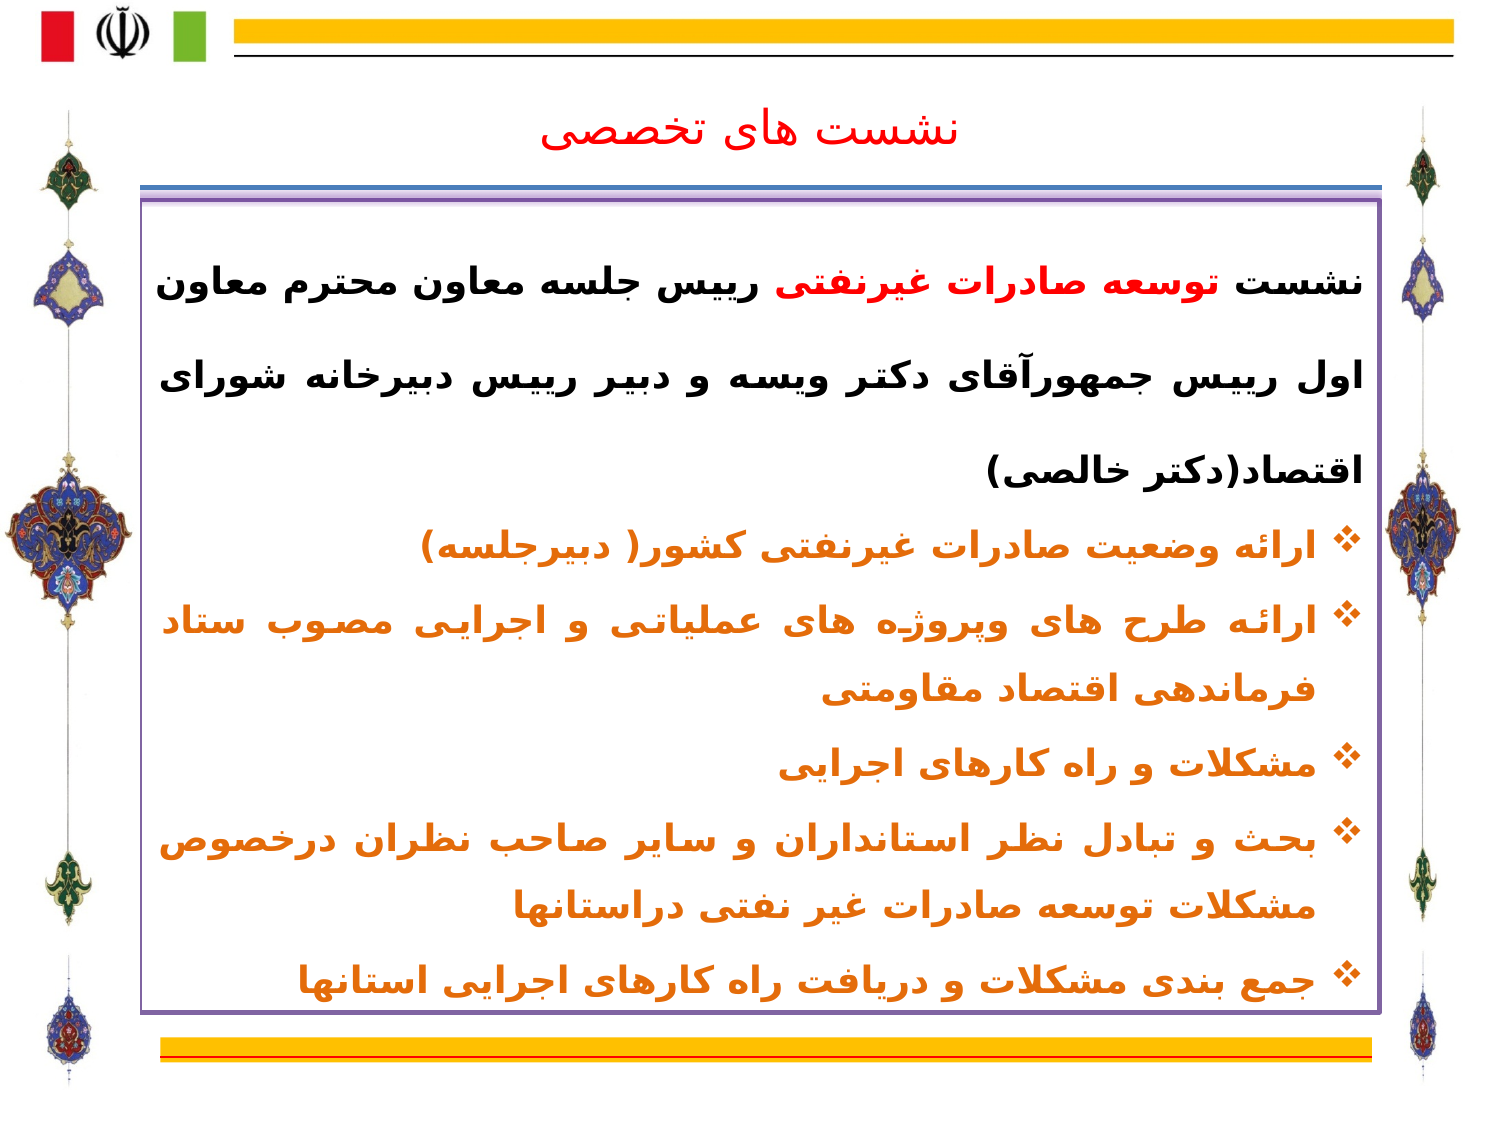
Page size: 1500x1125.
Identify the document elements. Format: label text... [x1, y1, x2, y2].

title نشست های تخصصی [112, 80, 1388, 182]
picture [35, 0, 1465, 72]
picture [1381, 90, 1465, 1096]
picture [0, 95, 141, 1100]
subtitle نشست توسعه صادرات غیرنفتی رییس جلسه معاون محترم معاون اول رییس جمهورآقای دکتر ویسه و دبیر رییس دبیرخانه شورای اقتصاد(دکتر خالصی) ارائه وضعیت صادرات غیرنفتی کشور( دبیرجلسه) ارائه طرح های وپروژه های عملیاتی و اجرایی مصوب ستاد فرماندهی اقتصاد مقاومتی مشکلات و راه کارهای اجرایی بحث و تبادل نظر استانداران و سایر صاحب نظران درخصوص مشکلات توسعه صادرات غیر نفتی دراستانها جمع بندی مشکلات و دریافت راه کارهای اجرایی استانها [145, 207, 1376, 1015]
text_box [158, 1035, 1374, 1064]
